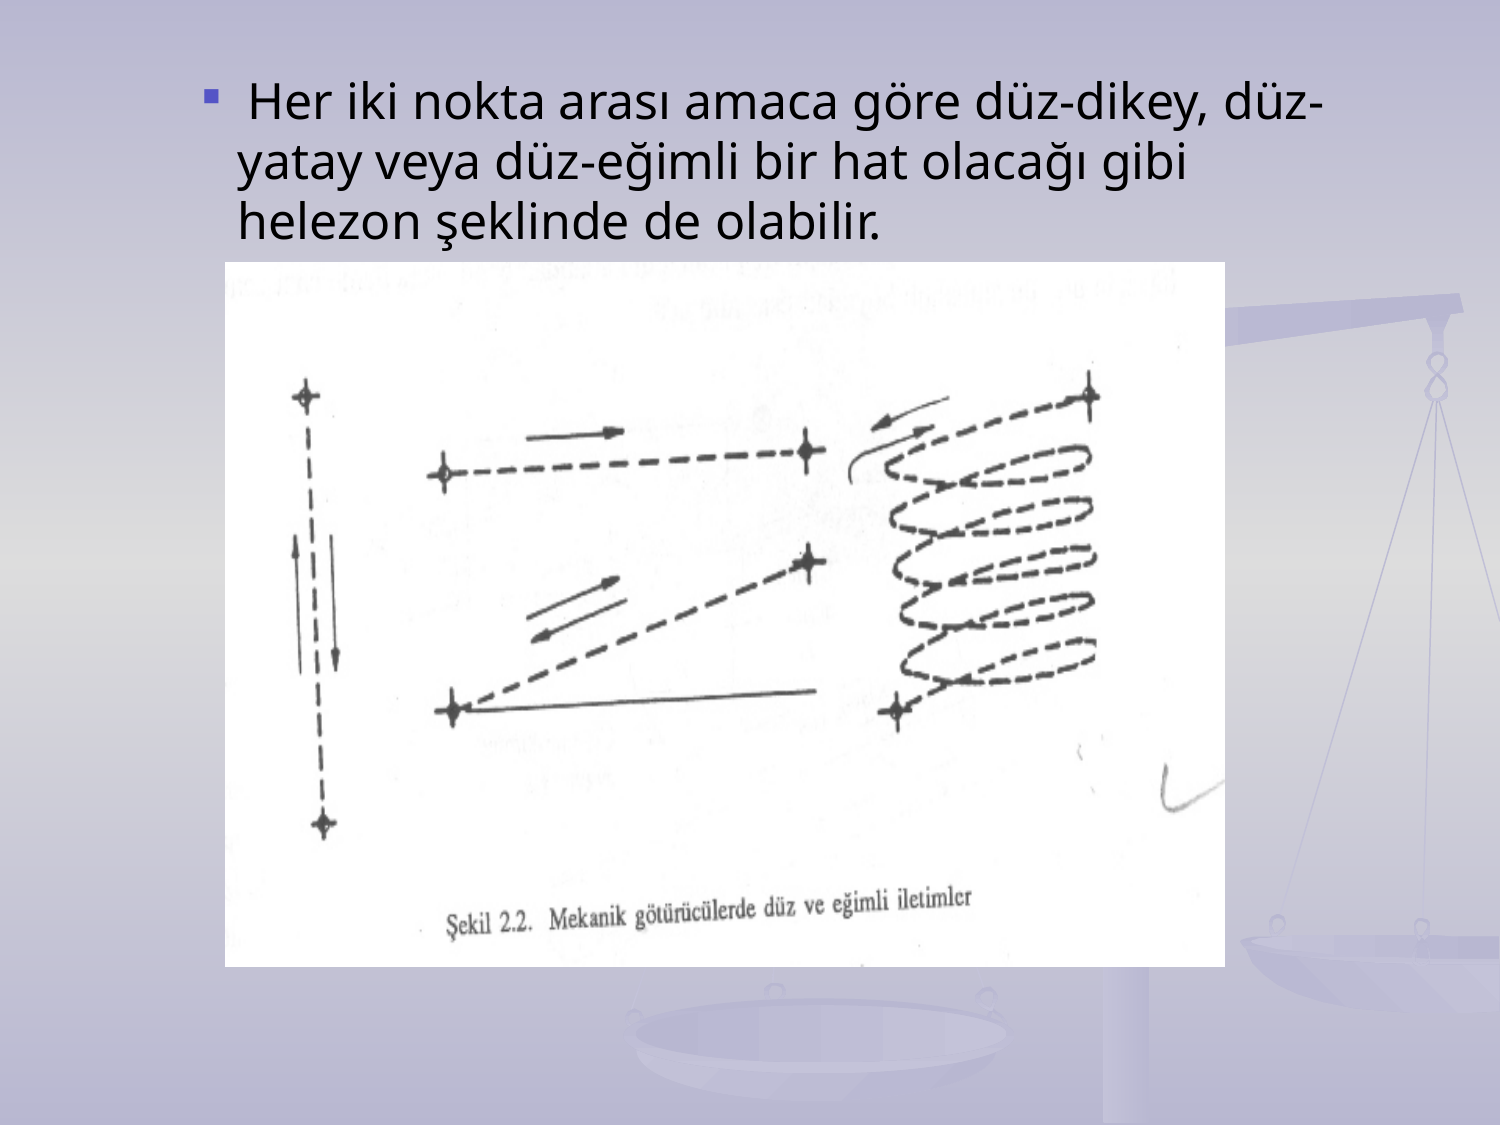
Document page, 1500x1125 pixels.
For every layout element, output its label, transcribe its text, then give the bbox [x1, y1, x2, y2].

text_box Her iki nokta arası amaca göre düz-dikey, düz-yatay veya düz-eğimli bir hat olacağı gibi helezon şeklinde de olabilir. [187, 62, 1363, 258]
picture [224, 262, 1226, 967]
